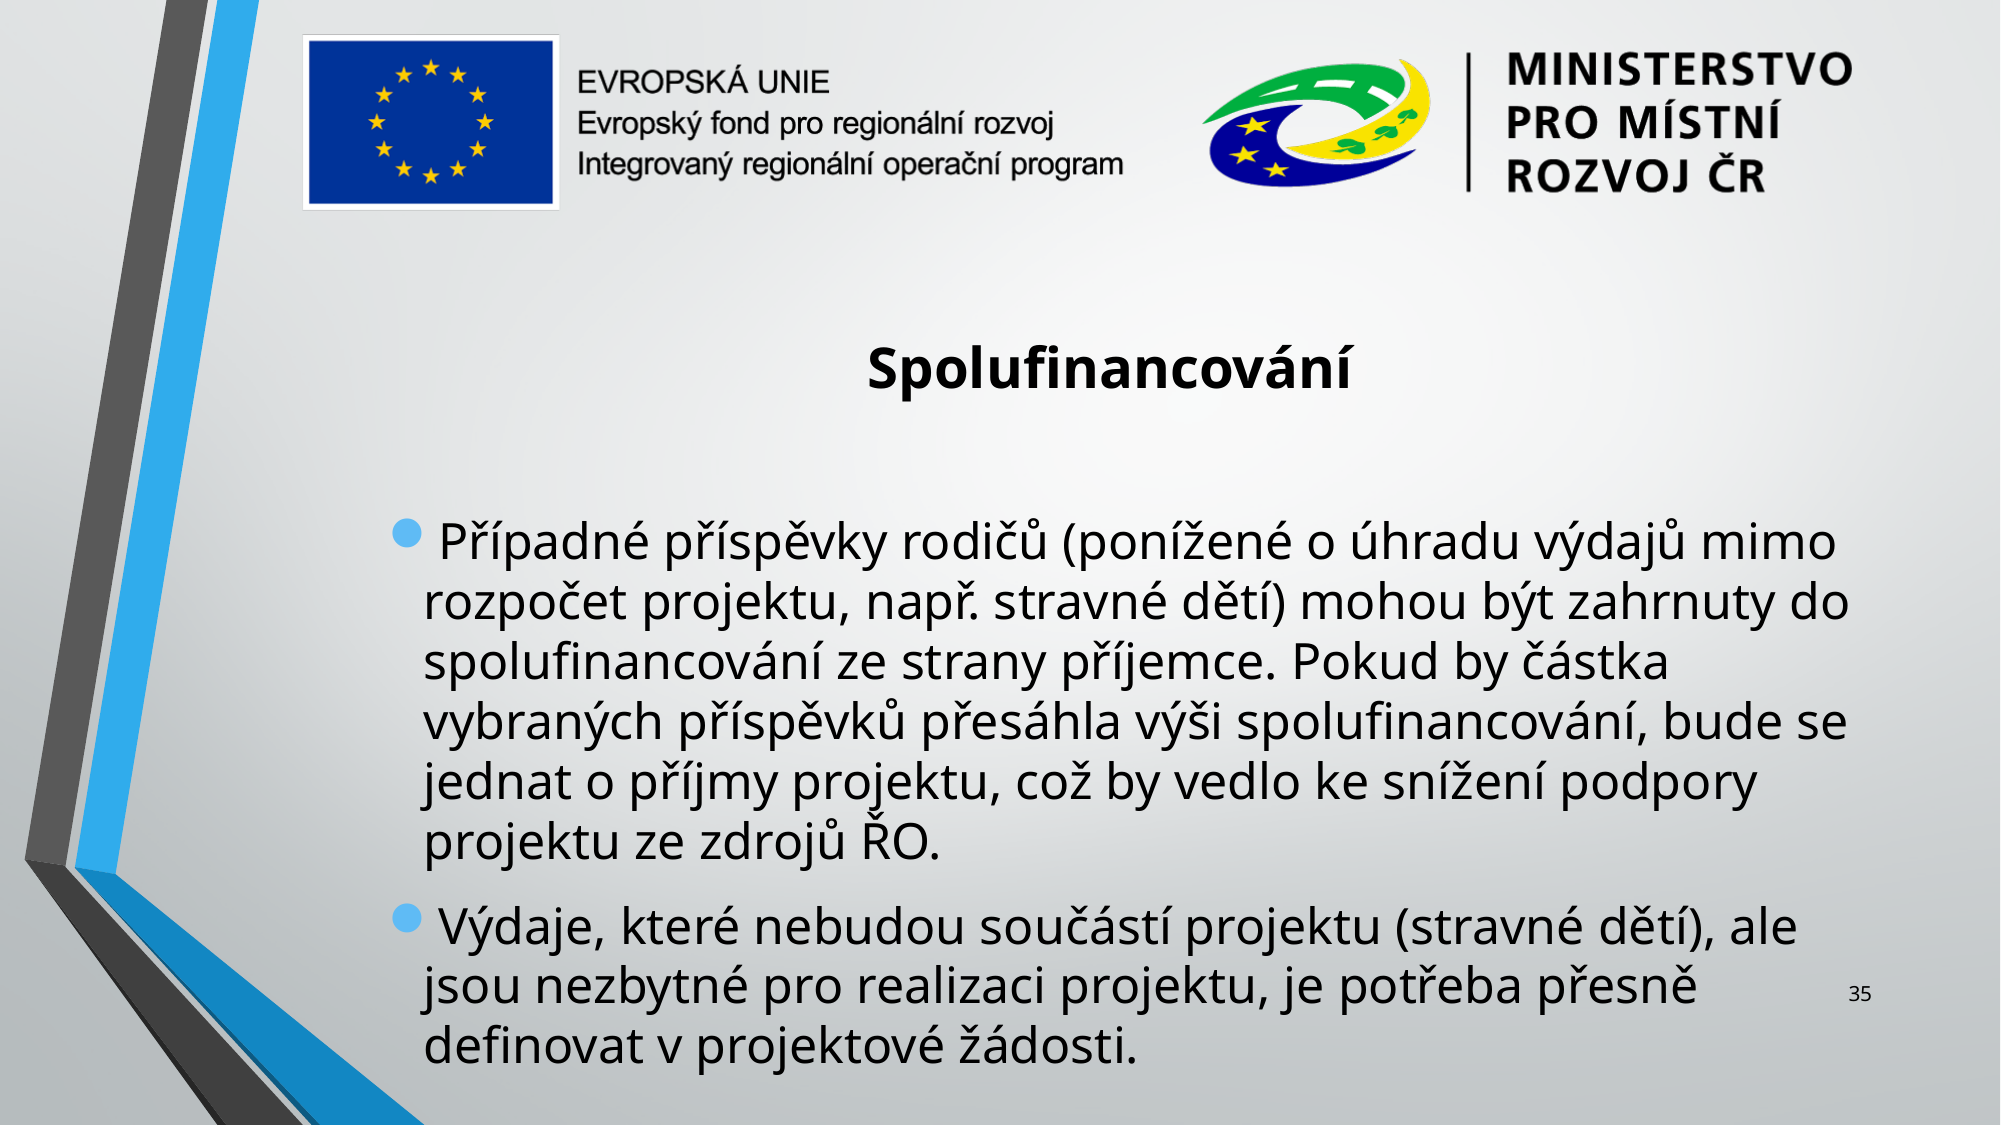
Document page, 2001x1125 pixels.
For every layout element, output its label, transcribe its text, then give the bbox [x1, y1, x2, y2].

text_box Spolufinancování Případné příspěvky rodičů (ponížené o úhradu výdajů mimo rozpočet projektu, např. stravné dětí) mohou být zahrnuty do spolufinancování ze strany příjemce. Pokud by částka vybraných příspěvků přesáhla výši spolufinancování, bude se jednat o příjmy projektu, což by vedlo ke snížení podpory projektu ze zdrojů ŘO. Výdaje, které nebudou součástí projektu (stravné dětí), ale jsou nezbytné pro realizaci projektu, je potřeba přesně definovat v projektové žádosti. [334, 332, 1887, 1125]
picture [255, 0, 1906, 259]
